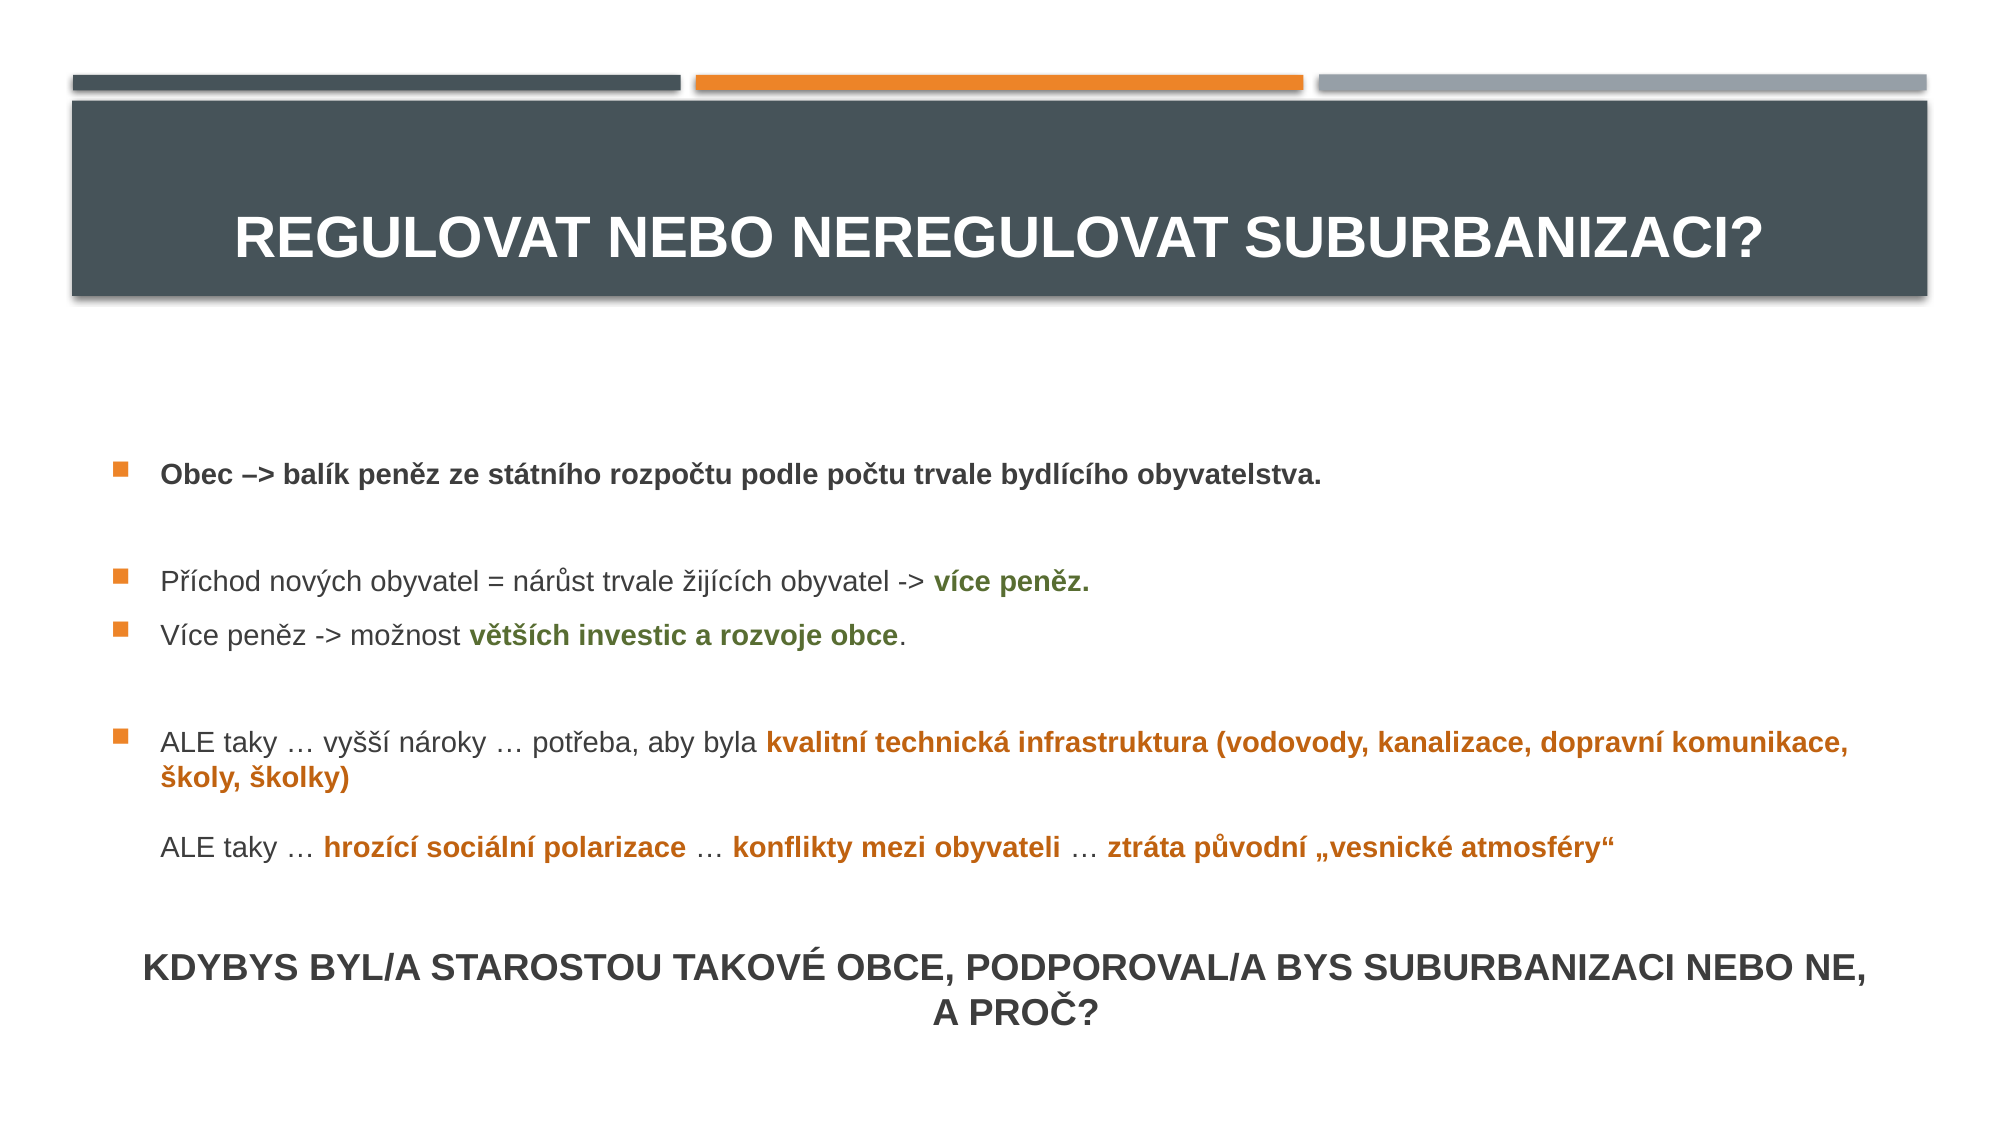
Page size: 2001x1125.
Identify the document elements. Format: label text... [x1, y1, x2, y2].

text_box KDYBYS BYL/A STAROSTOU TAKOVÉ OBCE, PODPOROVAL/A BYS SUBURBANIZACI NEBO NE, A PROČ? [128, 935, 1905, 1041]
title REGULOVAT NEBO NEREGULOVAT SUBURBANIZACI? [95, 110, 1905, 277]
list Obec –> balík peněz ze státního rozpočtu podle počtu trvale bydlícího obyvatelstva. Příchod nových obyvatel = nárůst trvale žijících obyvatel -> více peněz. Více peněz -> možnost větších investic a rozvoje obce. ALE taky … vyšší nároky … potřeba, aby byla kvalitní technická infrastruktura (vodovody, kanalizace, dopravní komunikace, školy, školky) ALE taky … hrozící sociální polarizace … konflikty mezi obyvateli … ztráta původní „vesnické atmosféry“ [95, 357, 1905, 962]
